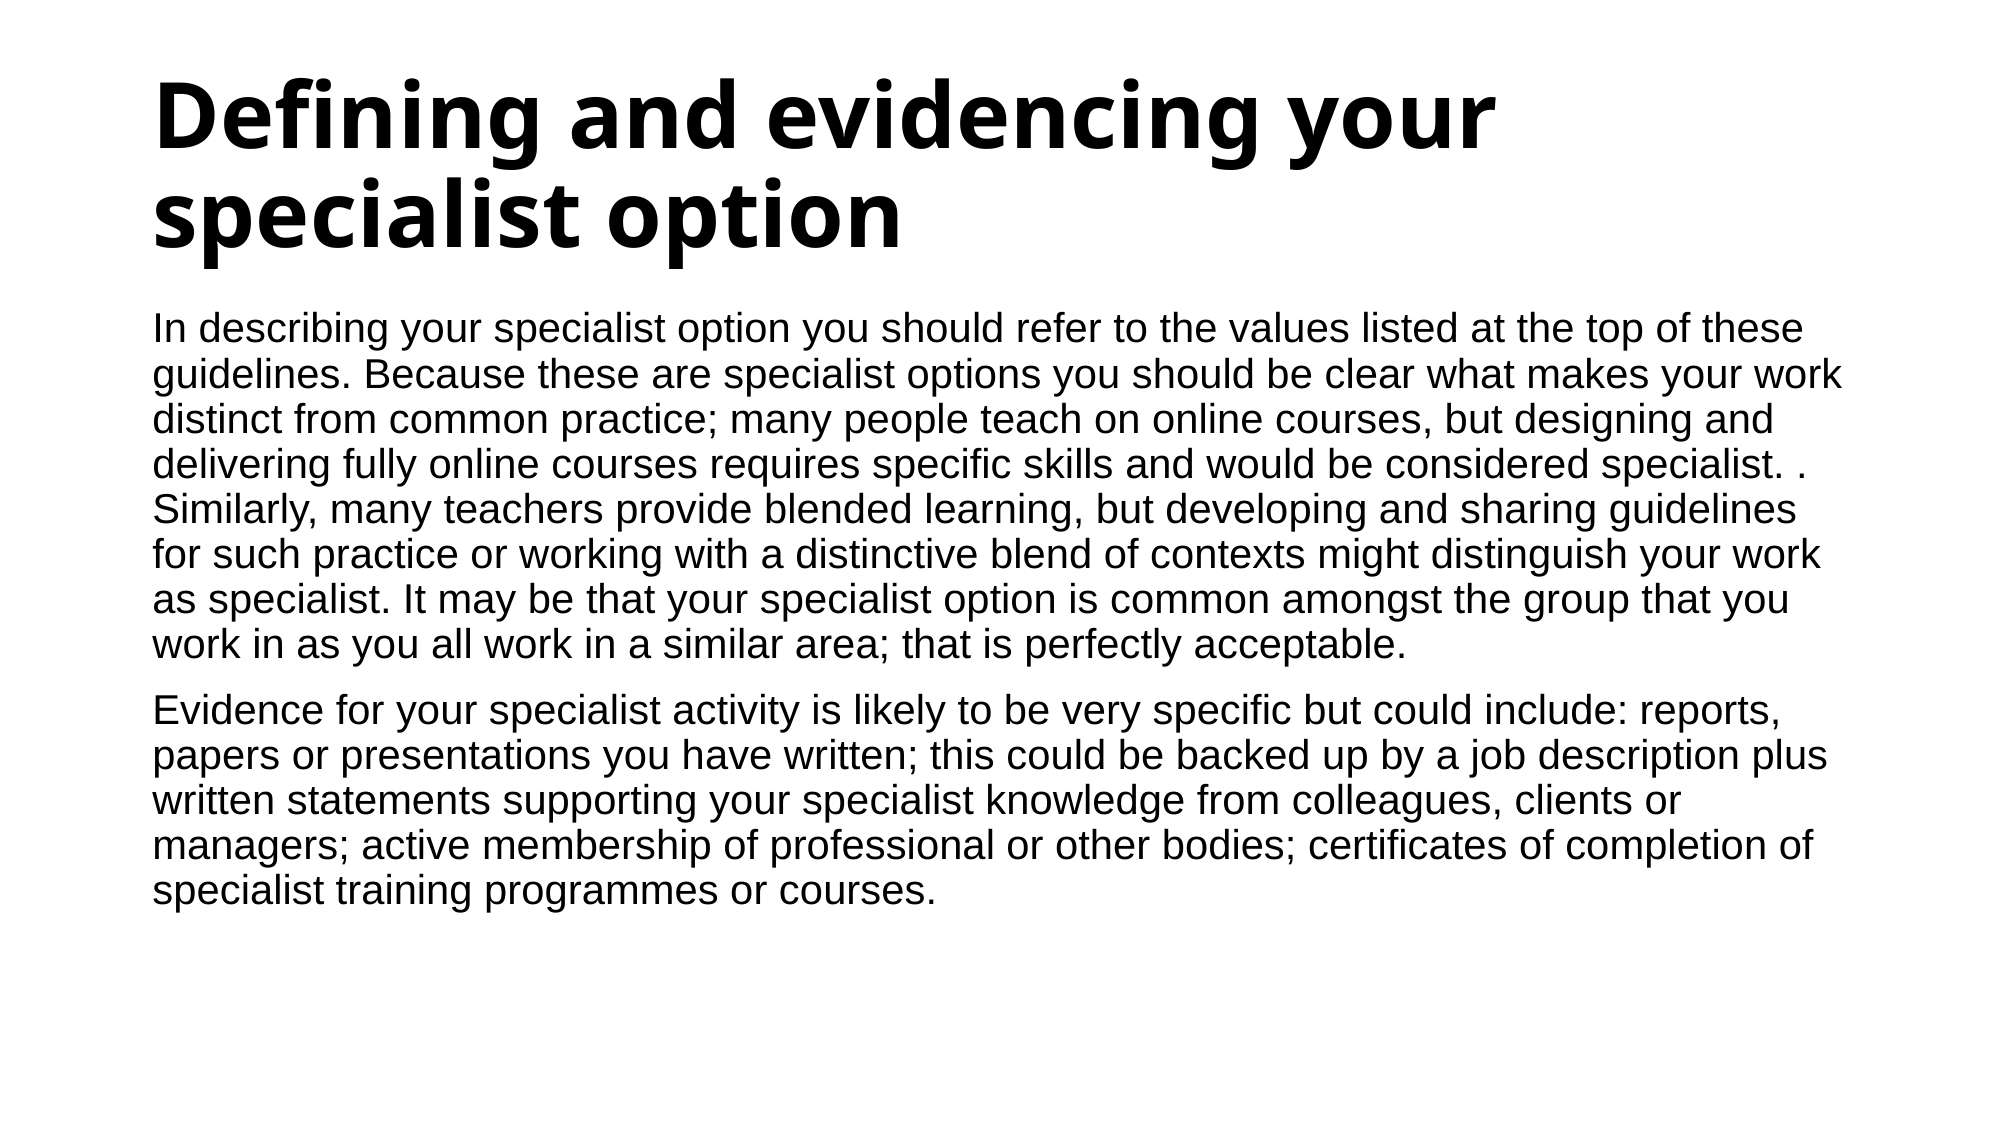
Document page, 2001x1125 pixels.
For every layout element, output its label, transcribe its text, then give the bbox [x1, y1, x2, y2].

title Defining and evidencing your specialist option [137, 59, 1863, 278]
list In describing your specialist option you should refer to the values listed at the top of these guidelines. Because these are specialist options you should be clear what makes your work distinct from common practice; many people teach on online courses, but designing and delivering fully online courses requires specific skills and would be considered specialist. . Similarly, many teachers provide blended learning, but developing and sharing guidelines for such practice or working with a distinctive blend of contexts might distinguish your work as specialist. It may be that your specialist option is common amongst the group that you work in as you all work in a similar area; that is perfectly acceptable. Evidence for your specialist activity is likely to be very specific but could include: reports, papers or presentations you have written; this could be backed up by a job description plus written statements supporting your specialist knowledge from colleagues, clients or managers; active membership of professional or other bodies; certificates of completion of specialist training programmes or courses. [137, 299, 1863, 1014]
